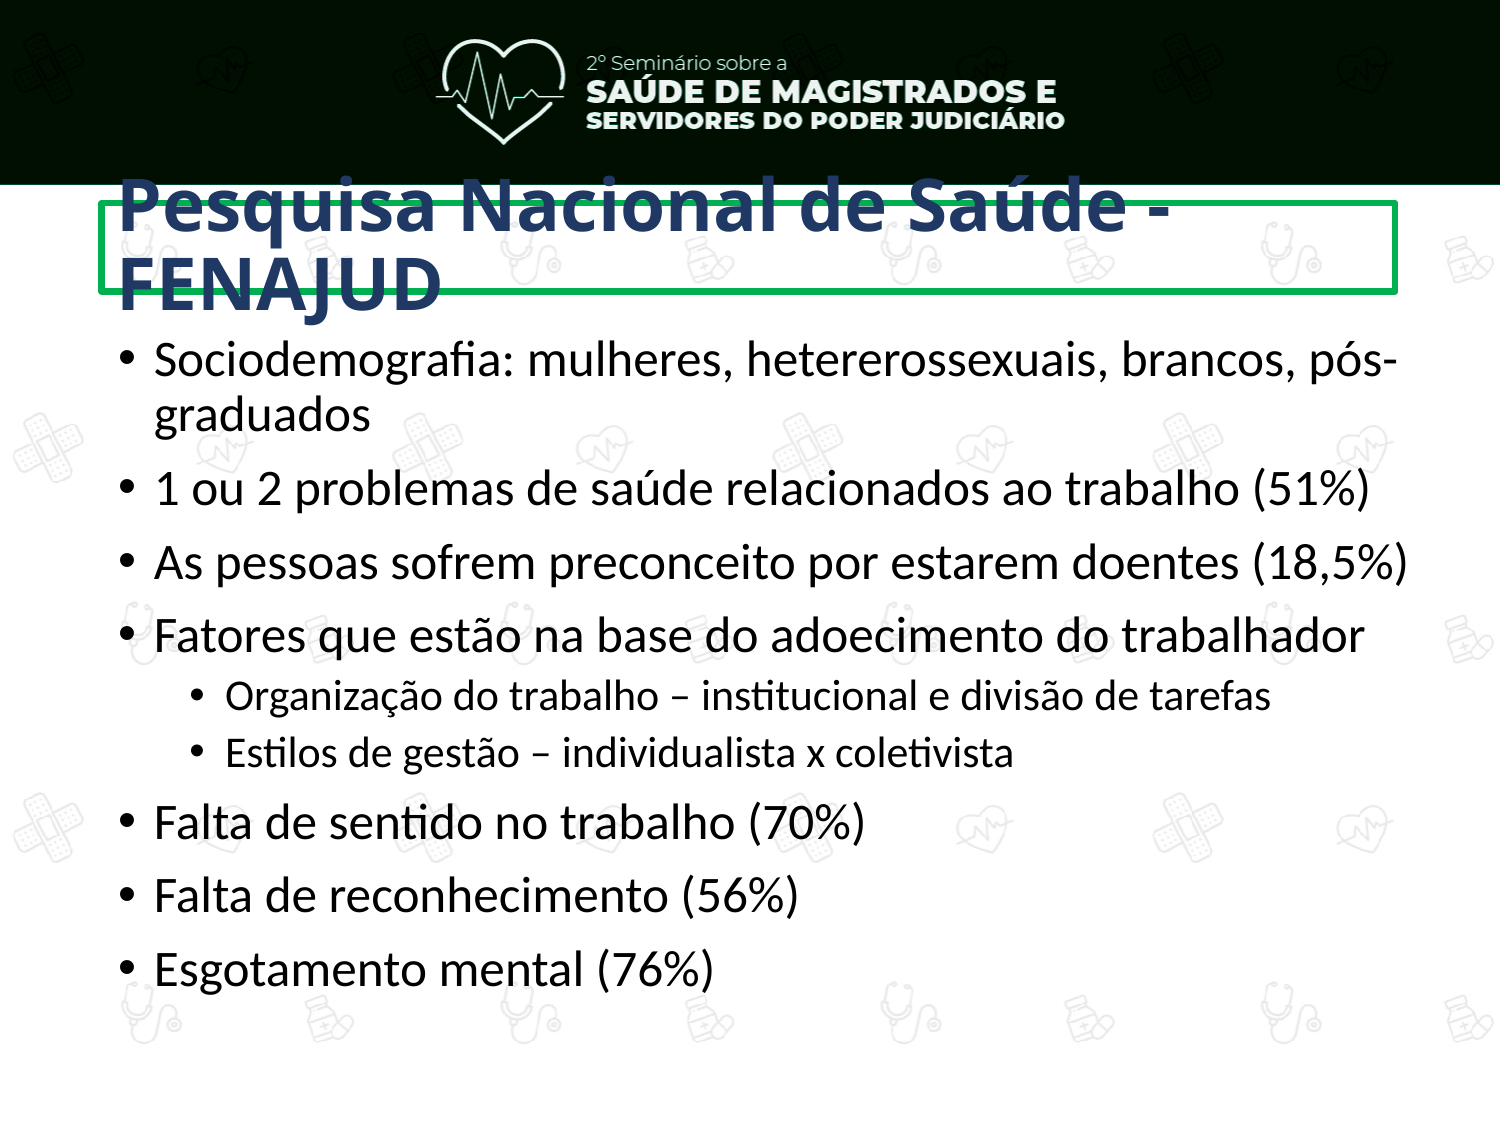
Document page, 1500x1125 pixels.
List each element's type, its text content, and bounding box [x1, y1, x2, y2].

title Pesquisa Nacional de Saúde - FENAJUD [101, 203, 1396, 292]
list Sociodemografia: mulheres, hetererossexuais, brancos, pós-graduados 1 ou 2 problemas de saúde relacionados ao trabalho (51%) As pessoas sofrem preconceito por estarem doentes (18,5%) Fatores que estão na base do adoecimento do trabalhador Organização do trabalho – institucional e divisão de tarefas Estilos de gestão – individualista x coletivista Falta de sentido no trabalho (70%) Falta de reconhecimento (56%) Esgotamento mental (76%) [103, 324, 1444, 1125]
picture [0, 0, 1500, 1125]
